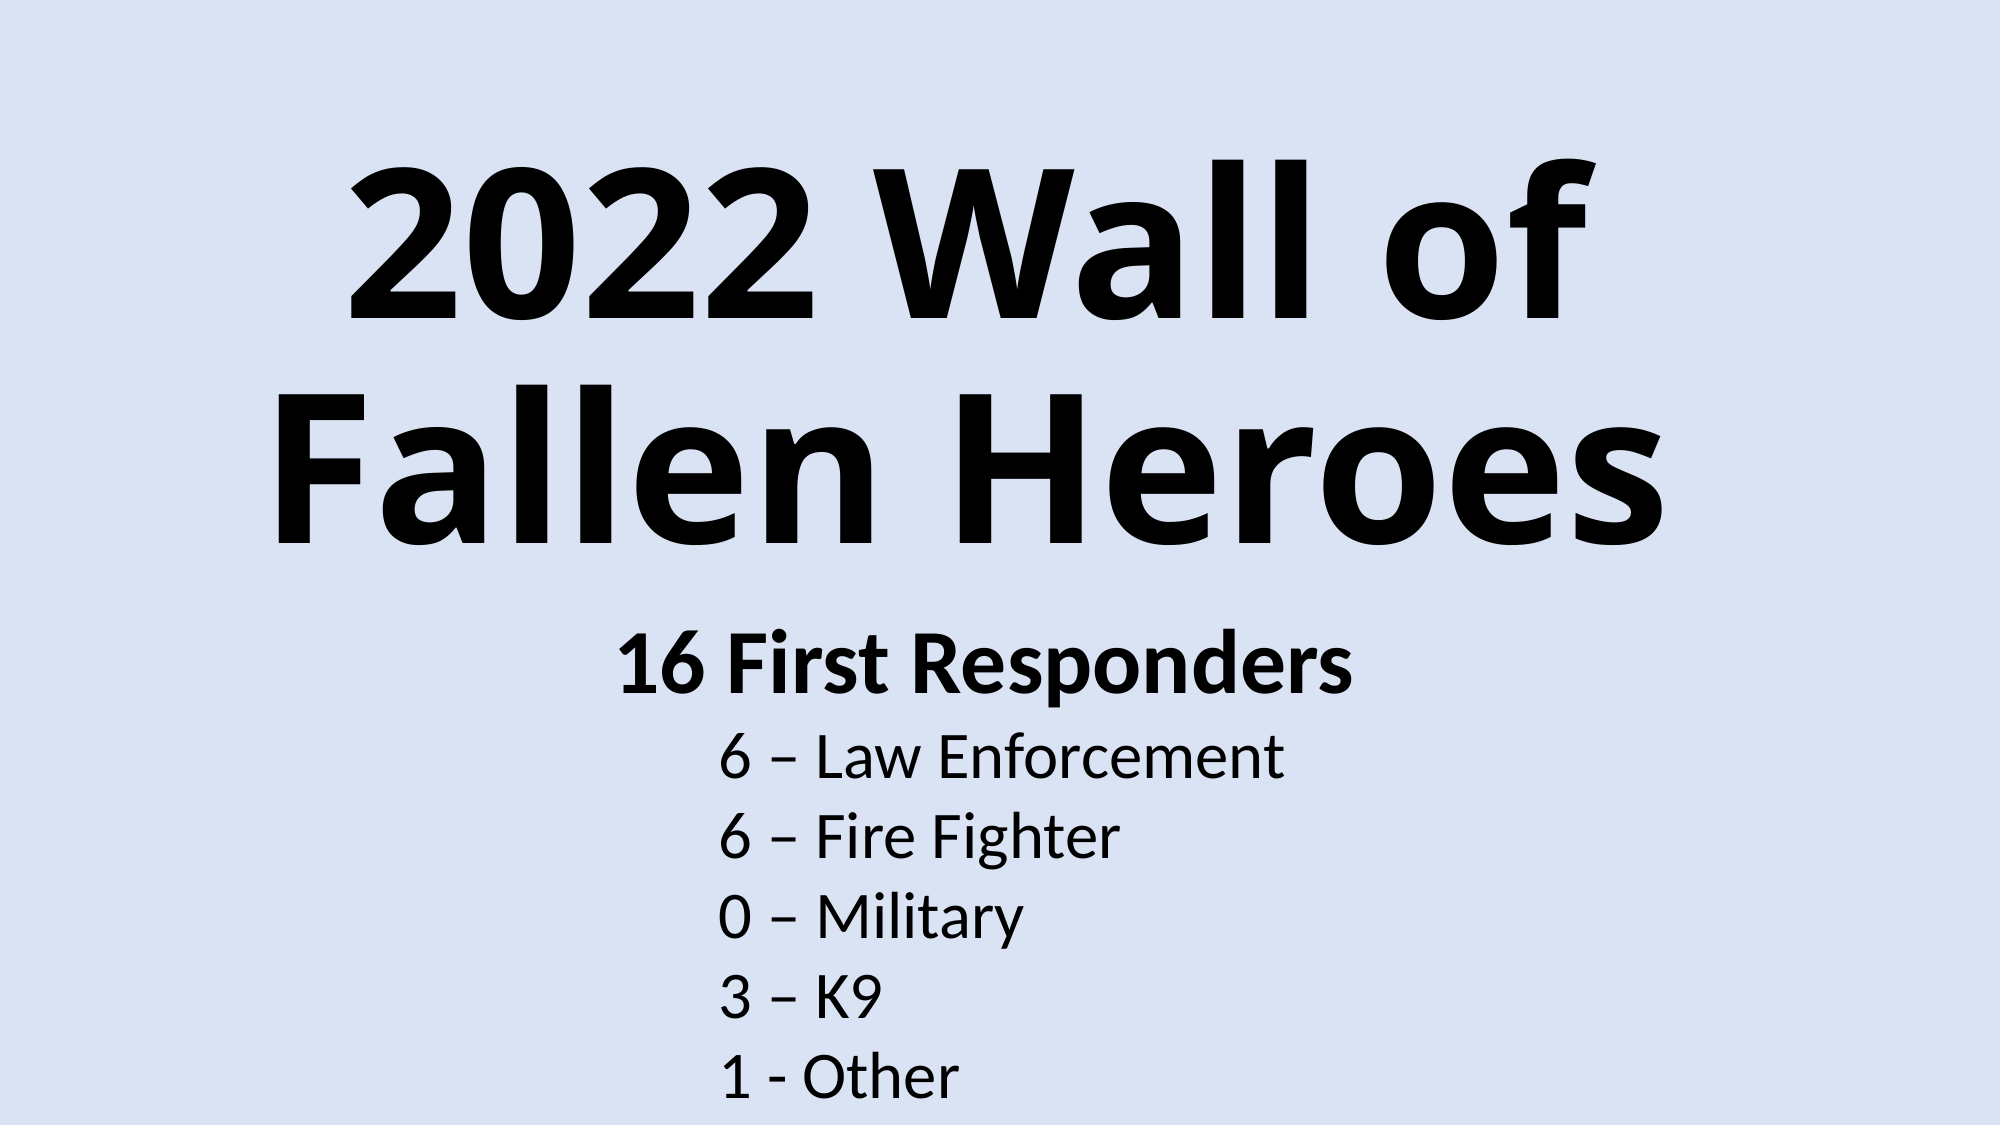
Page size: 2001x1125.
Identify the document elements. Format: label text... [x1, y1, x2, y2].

text_box 16 First Responders 6 – Law Enforcement 6 – Fire Fighter 0 – Military 3 – K9 1 - Other [598, 594, 1402, 1120]
title 2022 Wall of Fallen Heroes [211, 258, 1719, 469]
